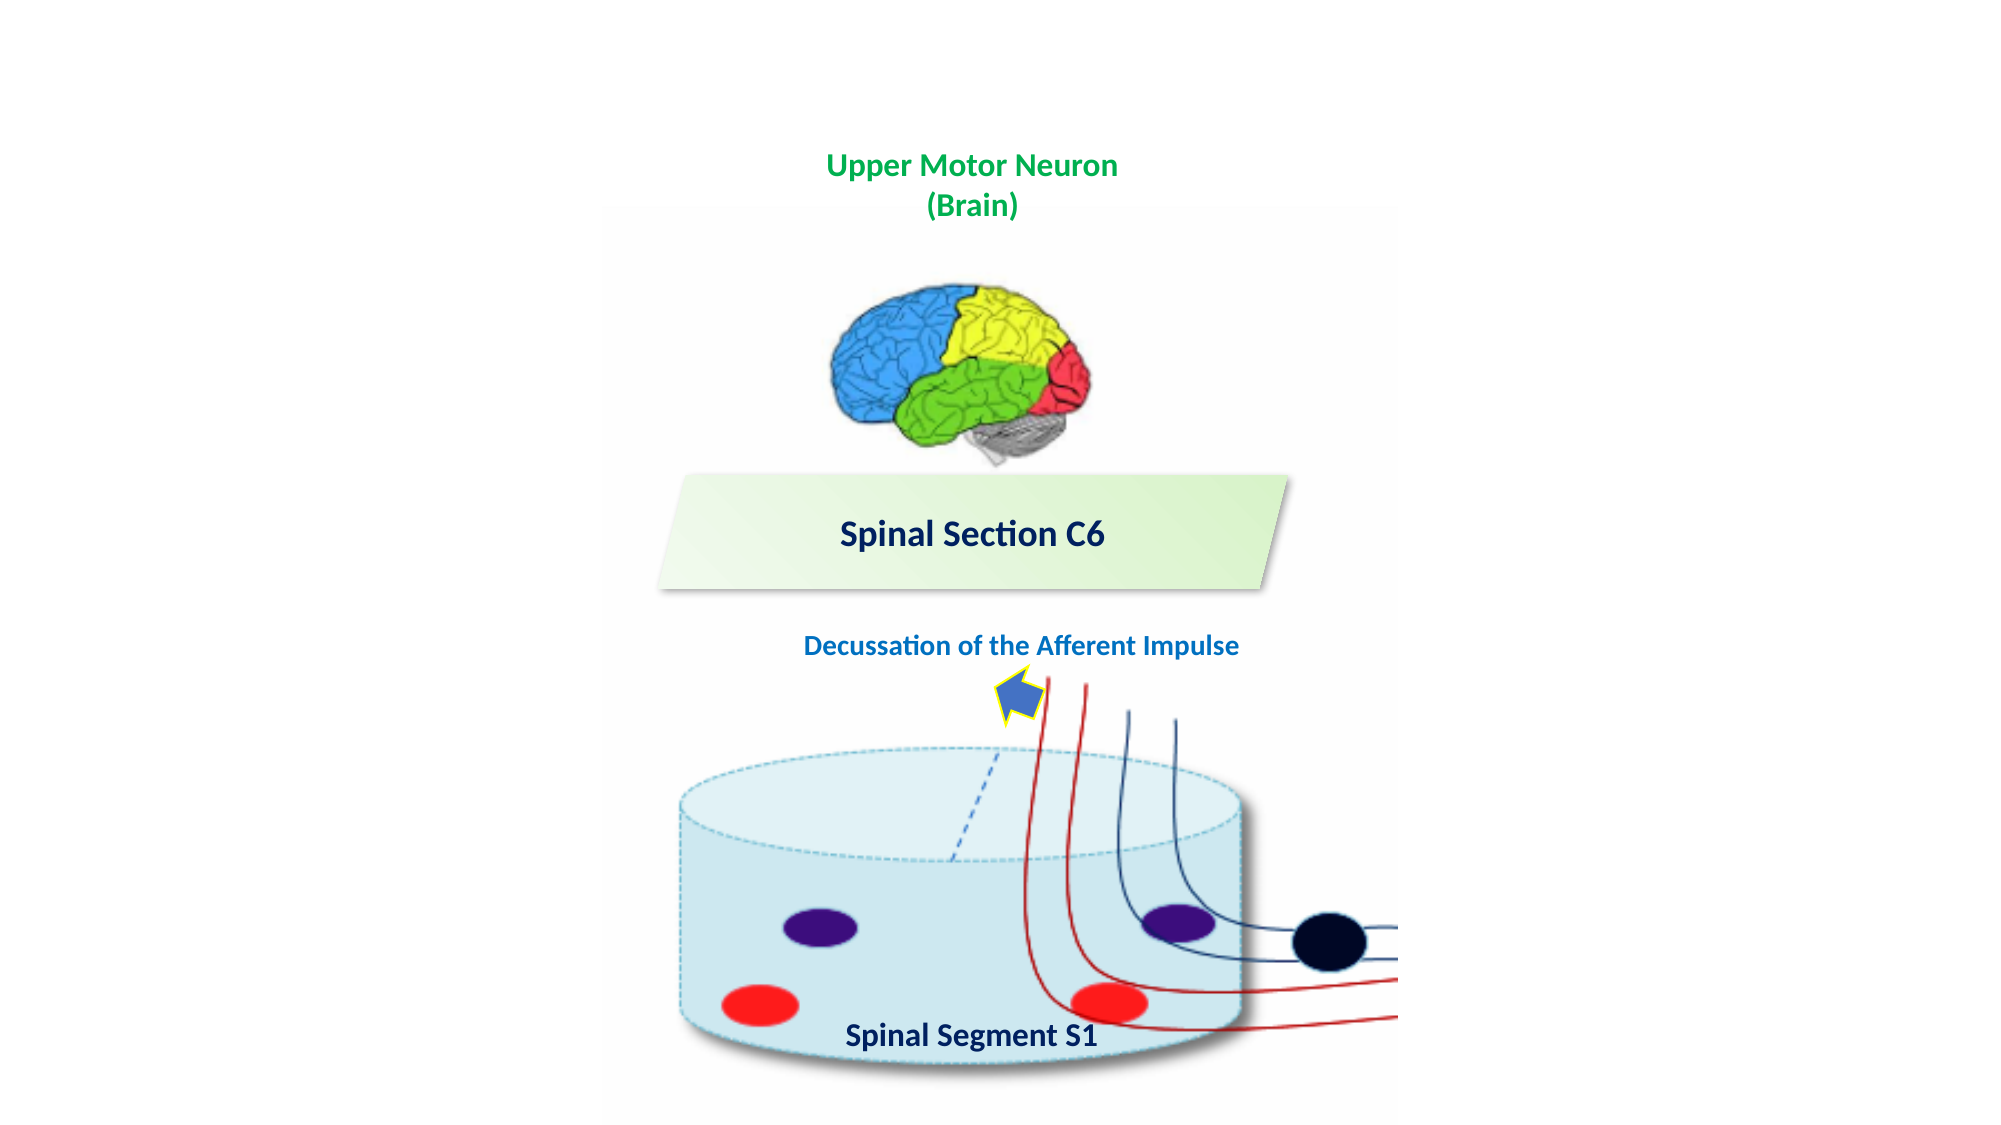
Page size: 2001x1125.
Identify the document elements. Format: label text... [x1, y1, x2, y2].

text_box Upper Motor Neuron (Brain) [799, 125, 1146, 206]
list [602, 206, 1398, 1125]
